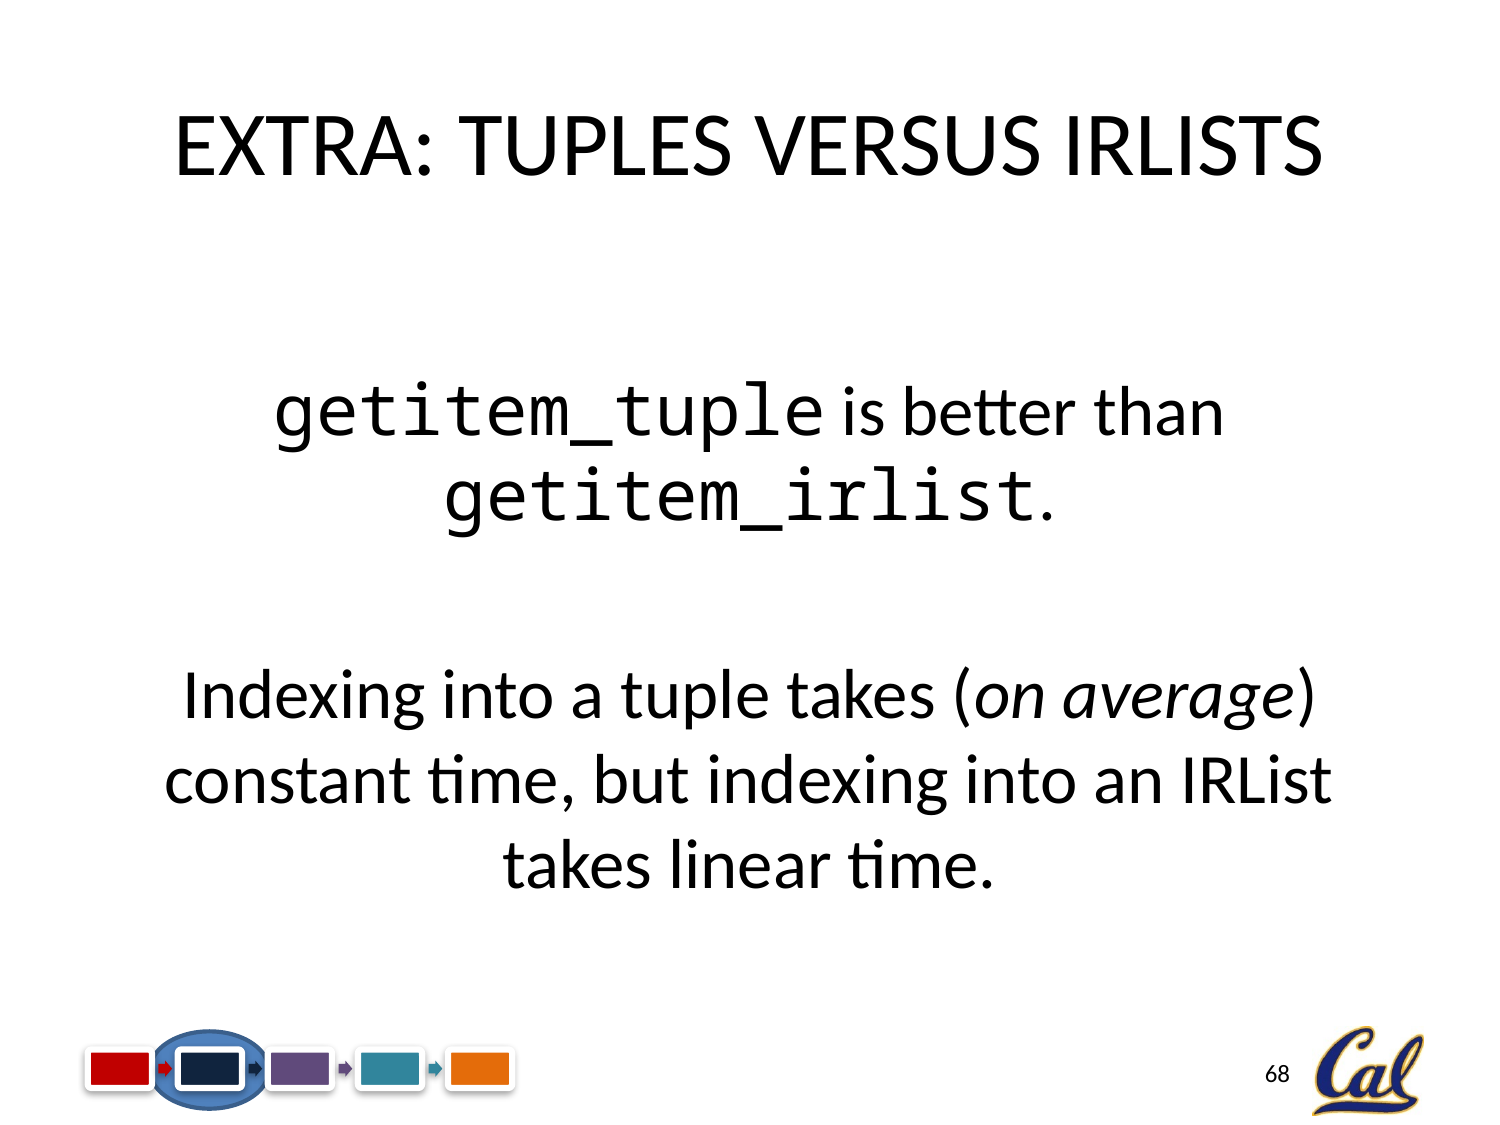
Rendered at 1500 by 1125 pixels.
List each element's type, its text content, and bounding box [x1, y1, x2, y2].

title Extra: Tuples versus IRLists [75, 45, 1425, 233]
picture [1312, 1026, 1424, 1116]
list getitem_tuple is better than getitem_irlist. Indexing into a tuple takes (on average) constant time, but indexing into an IRList takes linear time. [75, 262, 1425, 1005]
